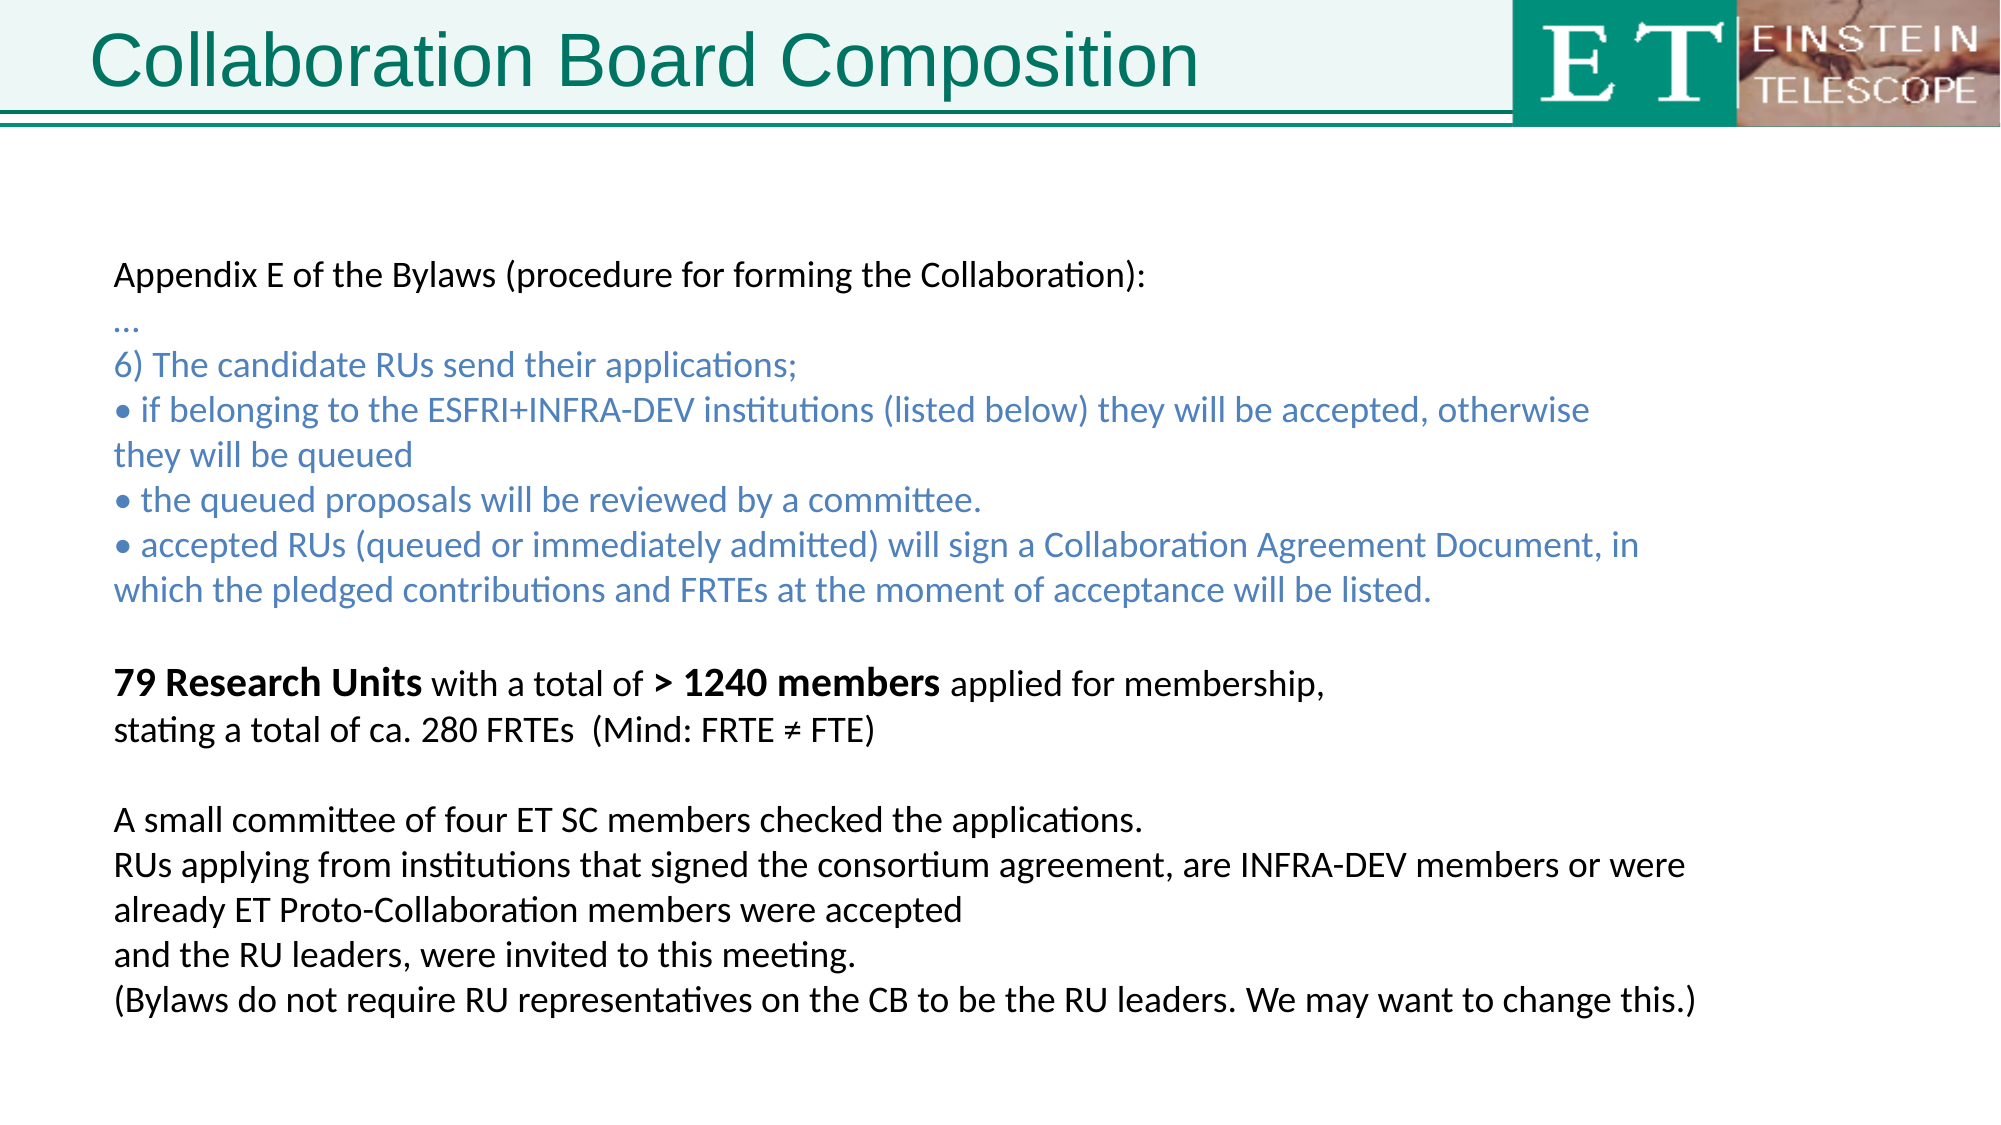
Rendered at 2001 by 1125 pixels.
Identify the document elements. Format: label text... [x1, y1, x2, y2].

text_box Appendix E of the Bylaws (procedure for forming the Collaboration): … 6) The candidate RUs send their applications; • if belonging to the ESFRI+INFRA-DEV institutions (listed below) they will be accepted, otherwise they will be queued • the queued proposals will be reviewed by a committee. • accepted RUs (queued or immediately admitted) will sign a Collaboration Agreement Document, in which the pledged contributions and FRTEs at the moment of acceptance will be listed. 79 Research Units with a total of > 1240 members applied for membership, stating a total of ca. 280 FRTEs (Mind: FRTE ≠ FTE) A small committee of four ET SC members checked the applications. RUs applying from institutions that signed the consortium agreement, are INFRA-DEV members or were already ET Proto-Collaboration members were accepted and the RU leaders, were invited to this meeting. (Bylaws do not require RU representatives on the CB to be the RU leaders. We may want to change this.) [98, 242, 1743, 1028]
title Collaboration Board Composition [89, 0, 1847, 106]
picture [1511, 0, 2001, 129]
